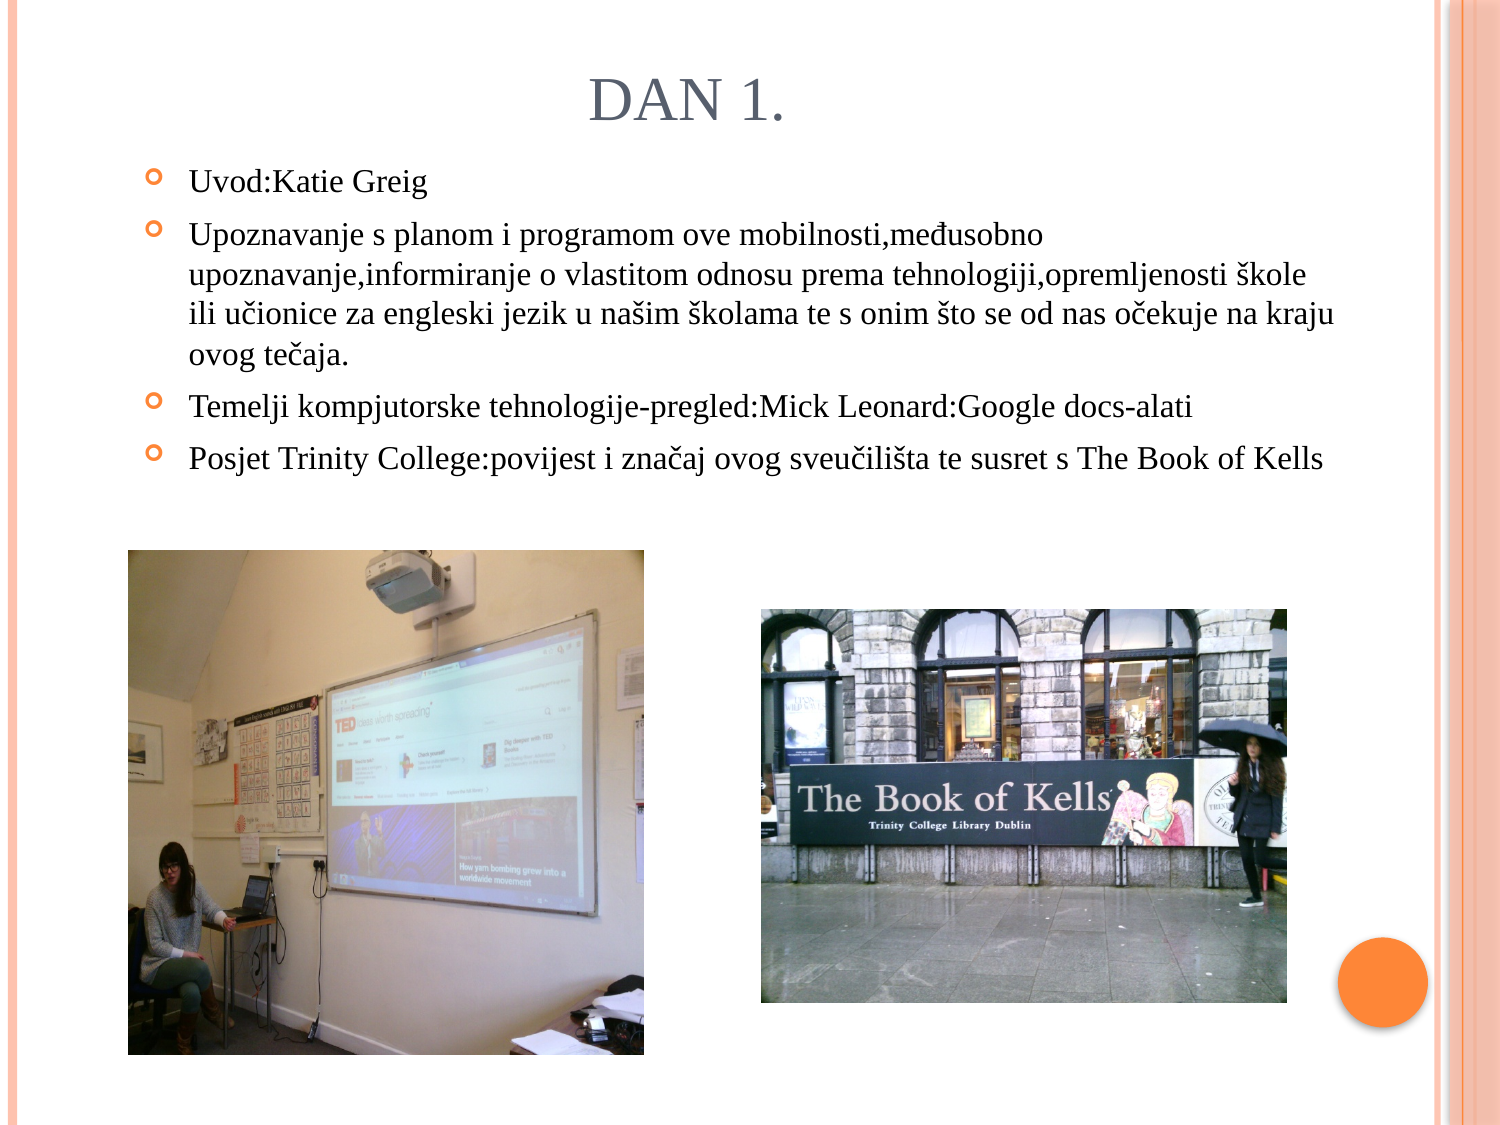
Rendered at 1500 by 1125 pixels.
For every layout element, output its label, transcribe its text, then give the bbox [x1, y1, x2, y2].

picture [761, 608, 1287, 1004]
picture [128, 550, 644, 1056]
title Dan 1. [75, 45, 1300, 141]
list Uvod:Katie Greig Upoznavanje s planom i programom ove mobilnosti,međusobno upoznavanje,informiranje o vlastitom odnosu prema tehnologiji,opremljenosti škole ili učionice za engleski jezik u našim školama te s onim što se od nas očekuje na kraju ovog tečaja. Temelji kompjutorske tehnologije-pregled:Mick Leonard:Google docs-alati Posjet Trinity College:povijest i značaj ovog sveučilišta te susret s The Book of Kells [128, 152, 1354, 952]
